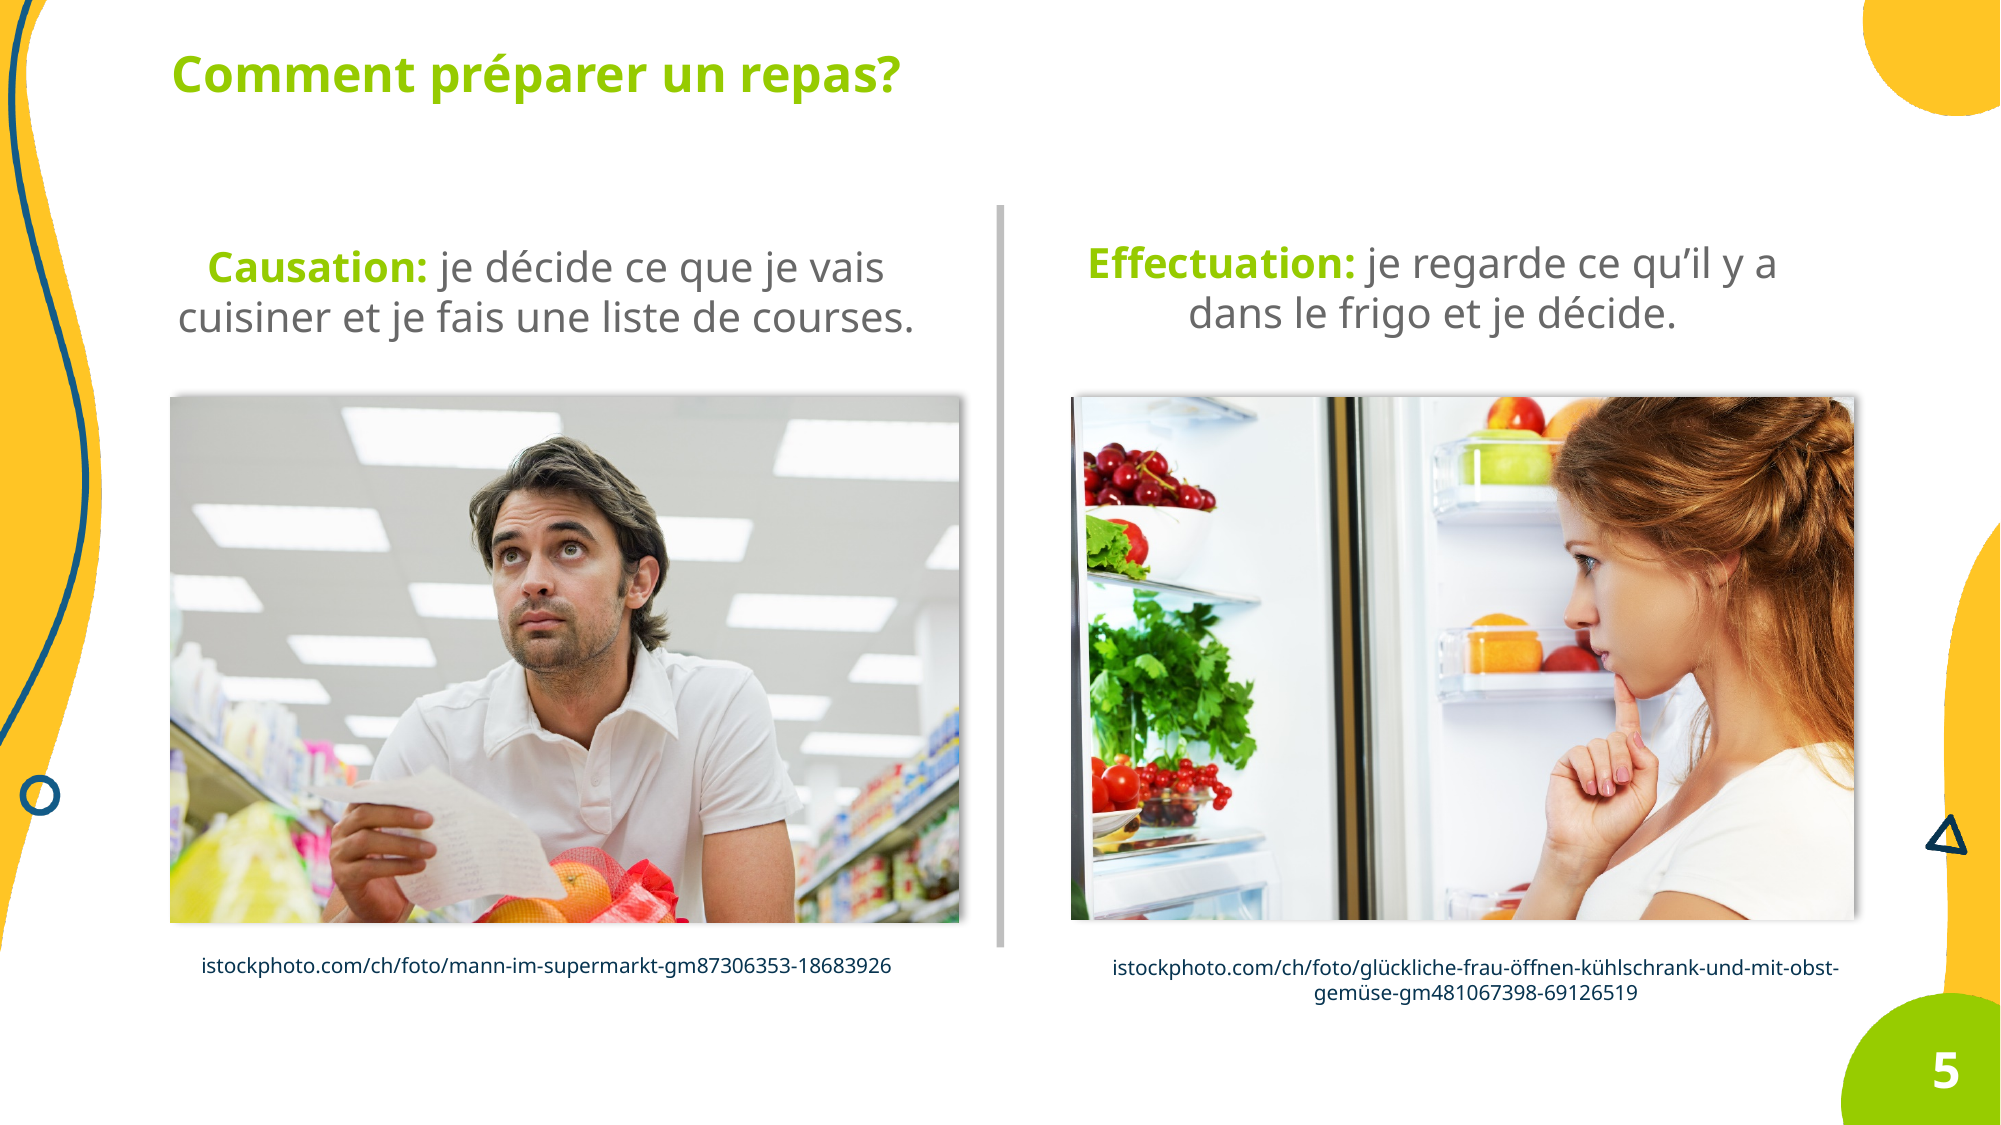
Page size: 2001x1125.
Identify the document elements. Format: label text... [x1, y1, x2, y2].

text_box Effectuation: je regarde ce qu’il y a dans le frigo et je décide. [1046, 233, 1820, 342]
picture [1071, 397, 2001, 1125]
slide_number 5 [1888, 1042, 1976, 1103]
picture [1855, 0, 2000, 122]
picture [0, 0, 144, 952]
text_box Comment préparer un repas? [156, 18, 1700, 127]
text_box istockphoto.com/ch/foto/mann-im-supermarkt-gm87306353-18683926 [170, 944, 923, 985]
text_box istockphoto.com/ch/foto/glückliche-frau-öffnen-kühlschrank-und-mit-obst-gemüse-gm481067398-69126519 [1055, 947, 1896, 1013]
text_box [996, 205, 1005, 948]
text_box Causation: je décide ce que je vais cuisiner et je fais une liste de courses. [128, 236, 965, 345]
picture [170, 397, 959, 923]
